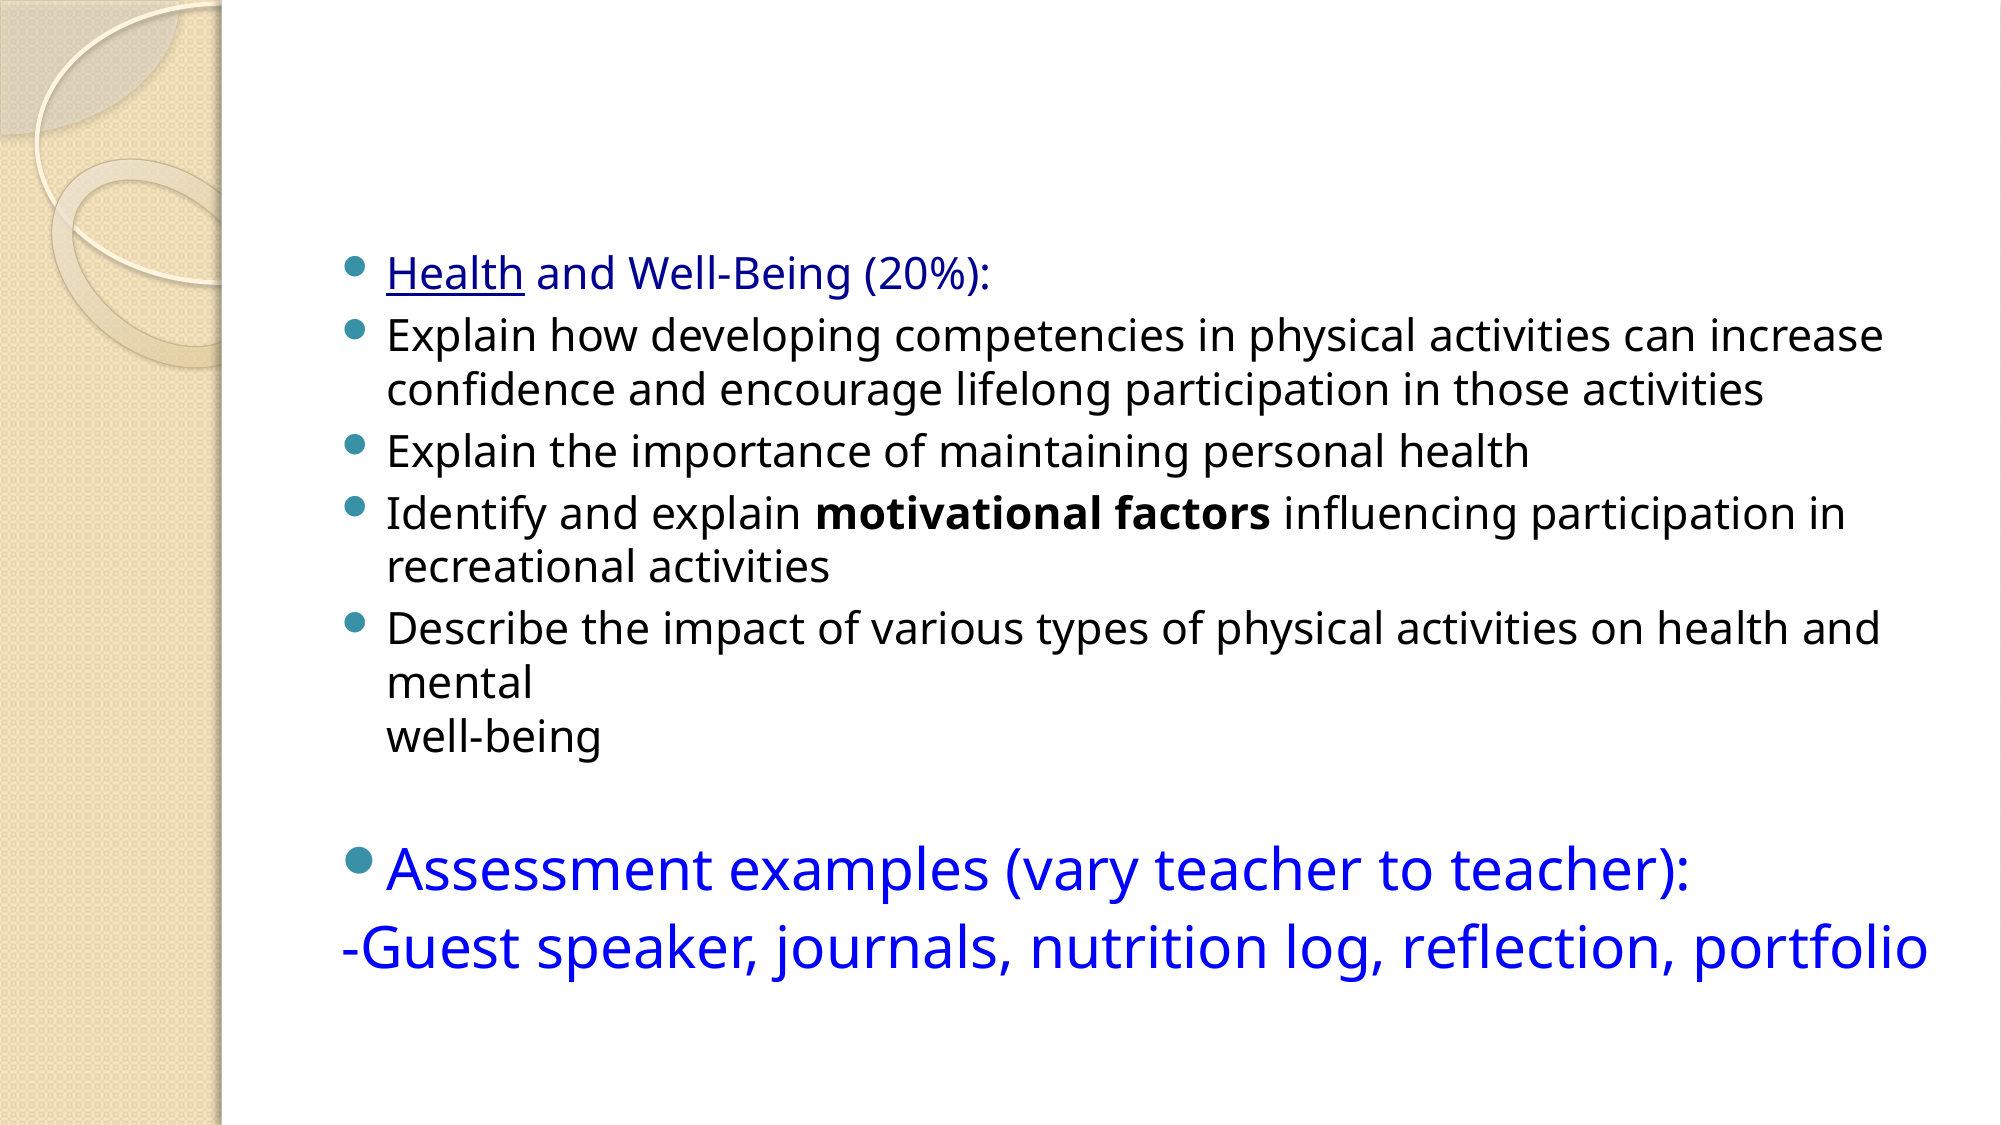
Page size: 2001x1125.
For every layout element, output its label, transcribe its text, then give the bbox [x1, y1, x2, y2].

list Health and Well-Being (20%): Explain how developing competencies in physical activities can increase confidence and encourage lifelong participation in those activities Explain the importance of maintaining personal health Identify and explain motivational factors influencing participation in recreational activities Describe the impact of various types of physical activities on health and mental well-being Assessment examples (vary teacher to teacher): -Guest speaker, journals, nutrition log, reflection, portfolio [313, 237, 1954, 1025]
